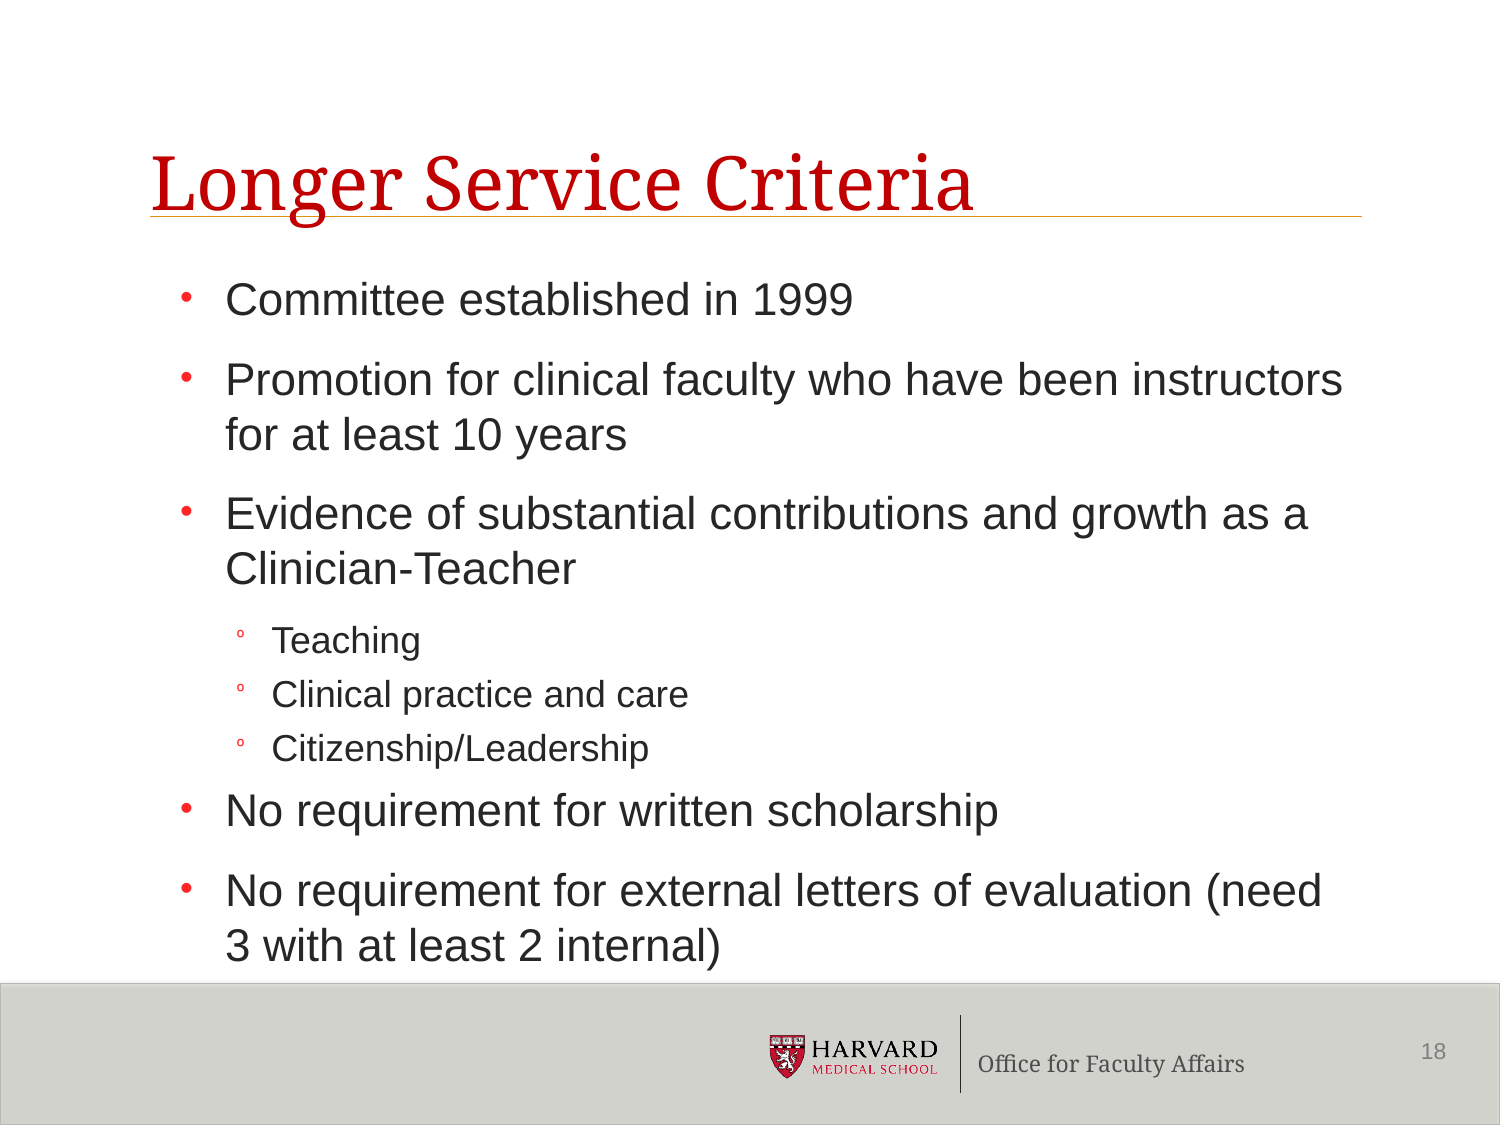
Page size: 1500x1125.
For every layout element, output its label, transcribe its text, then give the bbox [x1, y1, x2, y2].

picture [768, 1033, 938, 1079]
title Longer Service Criteria [150, 45, 1363, 233]
list Committee established in 1999 Promotion for clinical faculty who have been instructors for at least 10 years Evidence of substantial contributions and growth as a Clinician-Teacher Teaching Clinical practice and care Citizenship/Leadership No requirement for written scholarship No requirement for external letters of evaluation (need 3 with at least 2 internal) [150, 262, 1363, 988]
